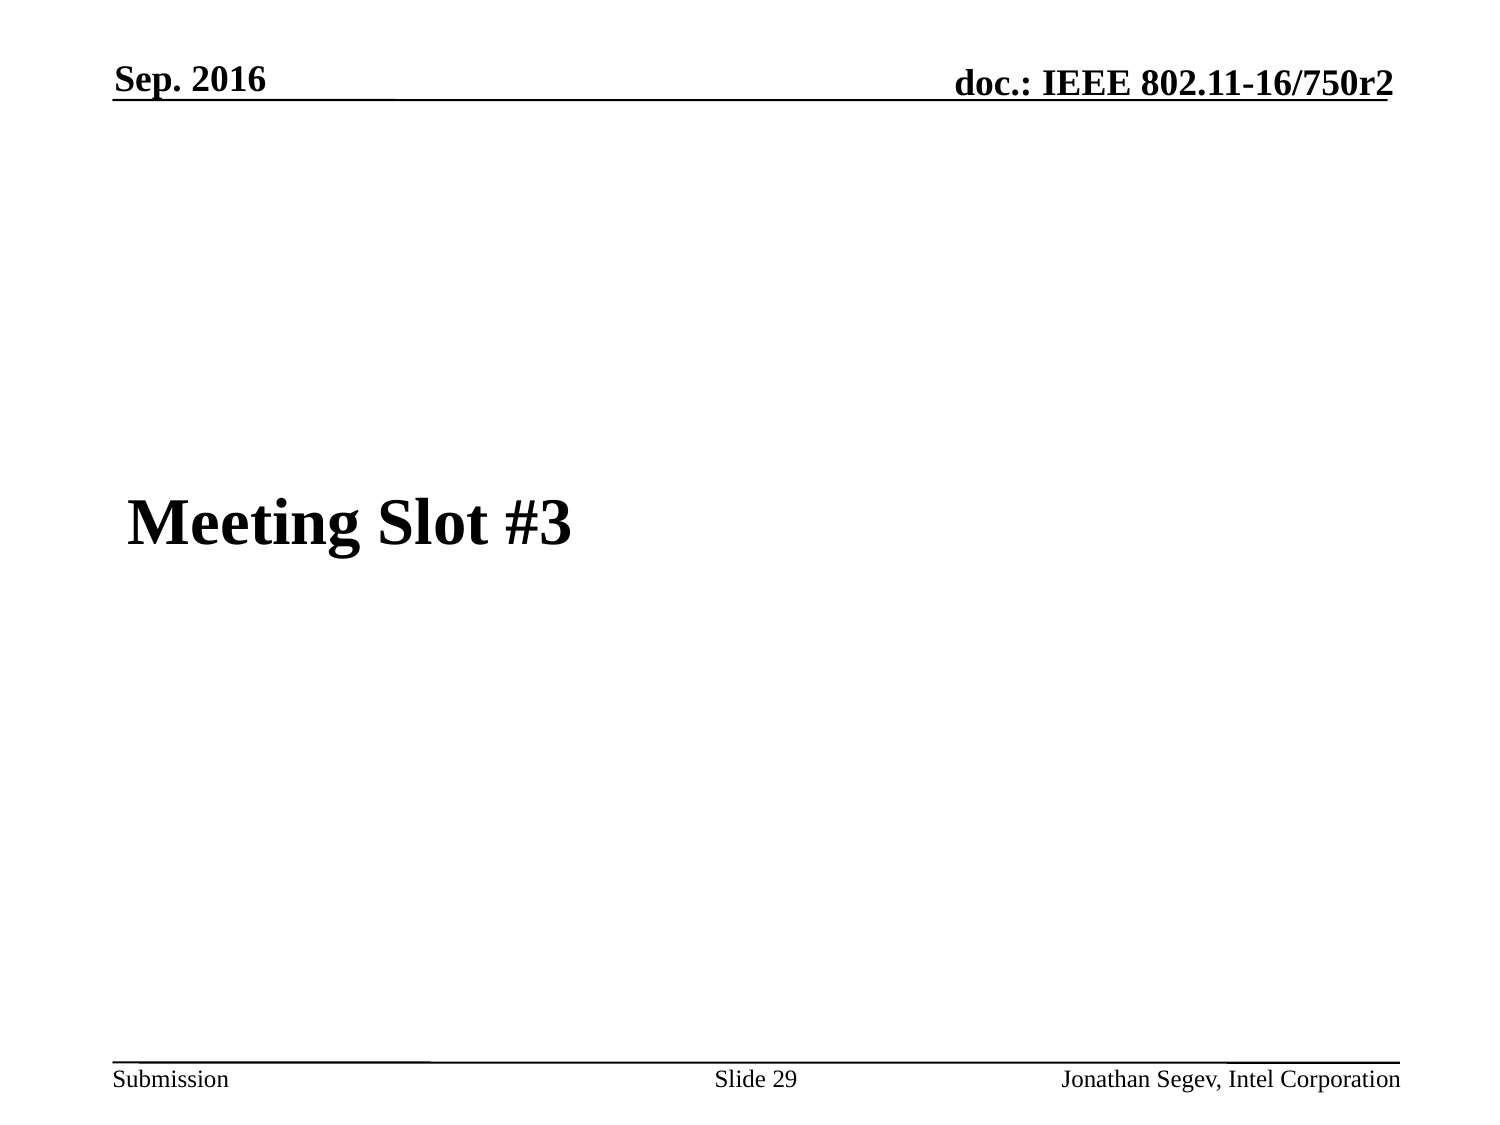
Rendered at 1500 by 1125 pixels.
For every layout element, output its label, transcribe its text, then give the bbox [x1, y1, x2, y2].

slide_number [114, 54, 423, 100]
slide_number Slide 29 [712, 1061, 800, 1123]
footer Jonathan Segev, Intel Corporation [878, 1061, 1402, 1093]
list Meeting Slot #3 [112, 324, 1388, 1000]
